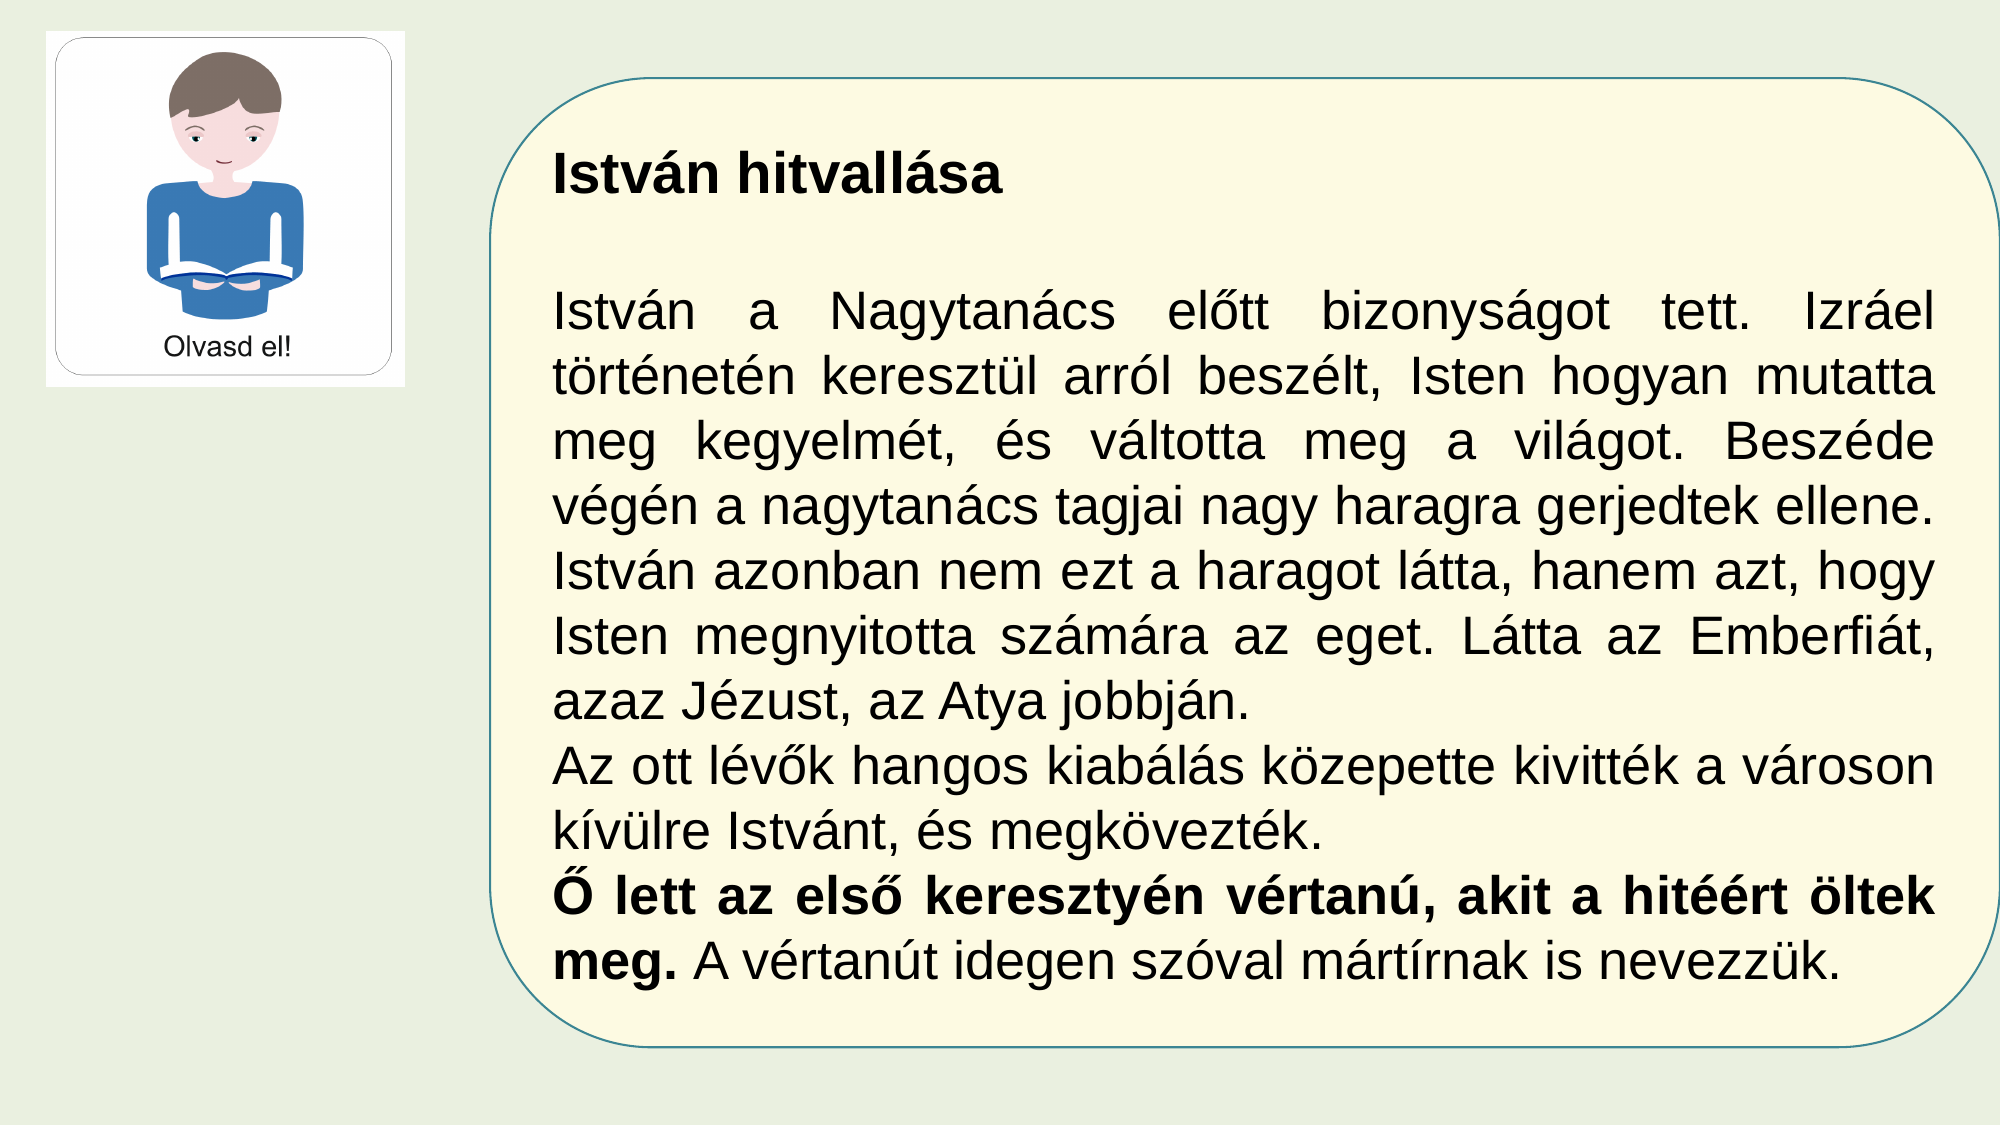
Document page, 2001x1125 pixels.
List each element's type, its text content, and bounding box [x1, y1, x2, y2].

text_box István hitvallása István a Nagytanács előtt bizonyságot tett. Izráel történetén keresztül arról beszélt, Isten hogyan mutatta meg kegyelmét, és váltotta meg a világot. Beszéde végén a nagytanács tagjai nagy haragra gerjedtek ellene. István azonban nem ezt a haragot látta, hanem azt, hogy Isten megnyitotta számára az eget. Látta az Emberfiát, azaz Jézust, az Atya jobbján. Az ott lévők hangos kiabálás közepette kivitték a városon kívülre Istvánt, és megkövezték. Ő lett az első keresztyén vértanú, akit a hitéért öltek meg. A vértanút idegen szóval mártírnak is nevezzük. [489, 77, 2000, 1049]
picture [46, 31, 406, 387]
